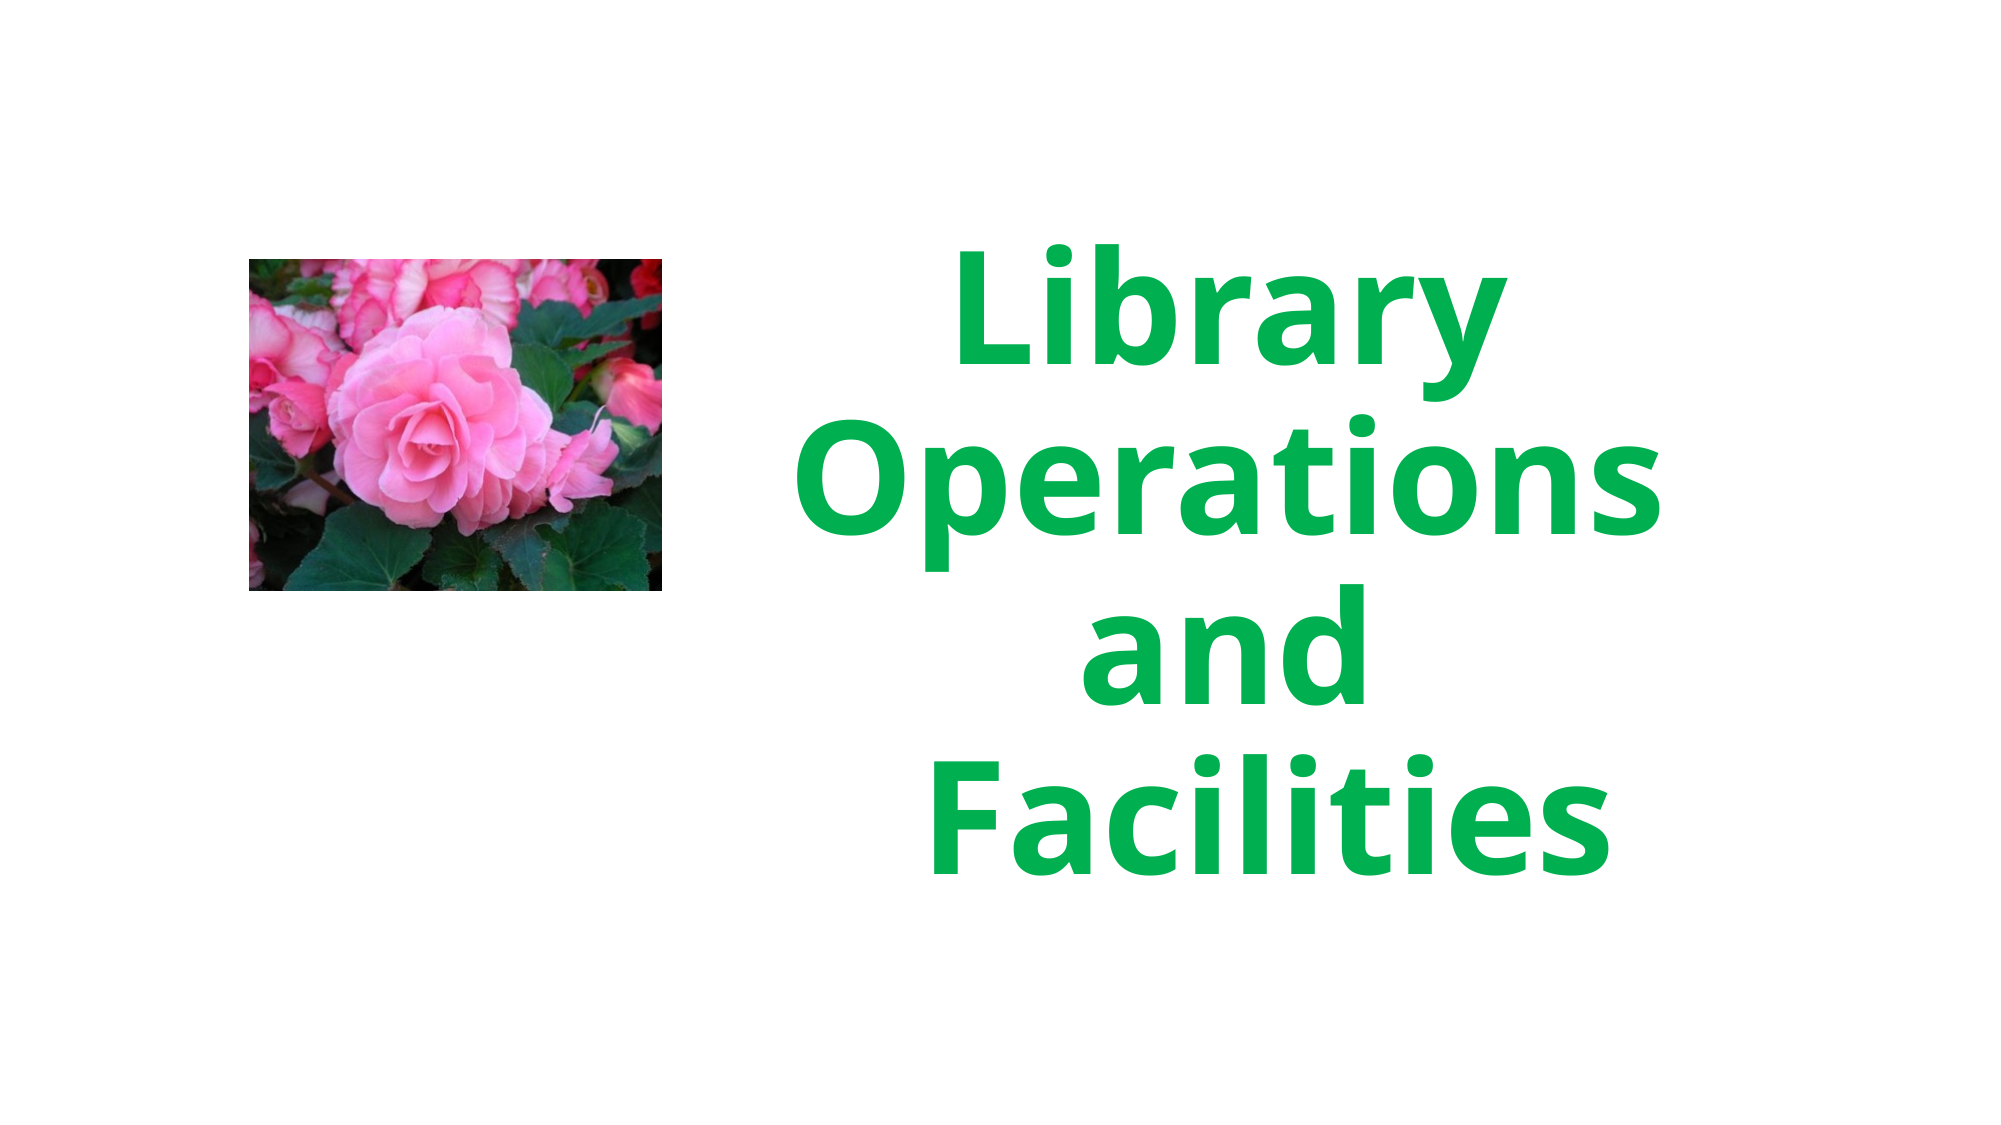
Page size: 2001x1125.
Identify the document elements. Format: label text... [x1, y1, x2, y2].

title Library Operations and Facilities [703, 212, 1792, 917]
picture [249, 259, 662, 591]
